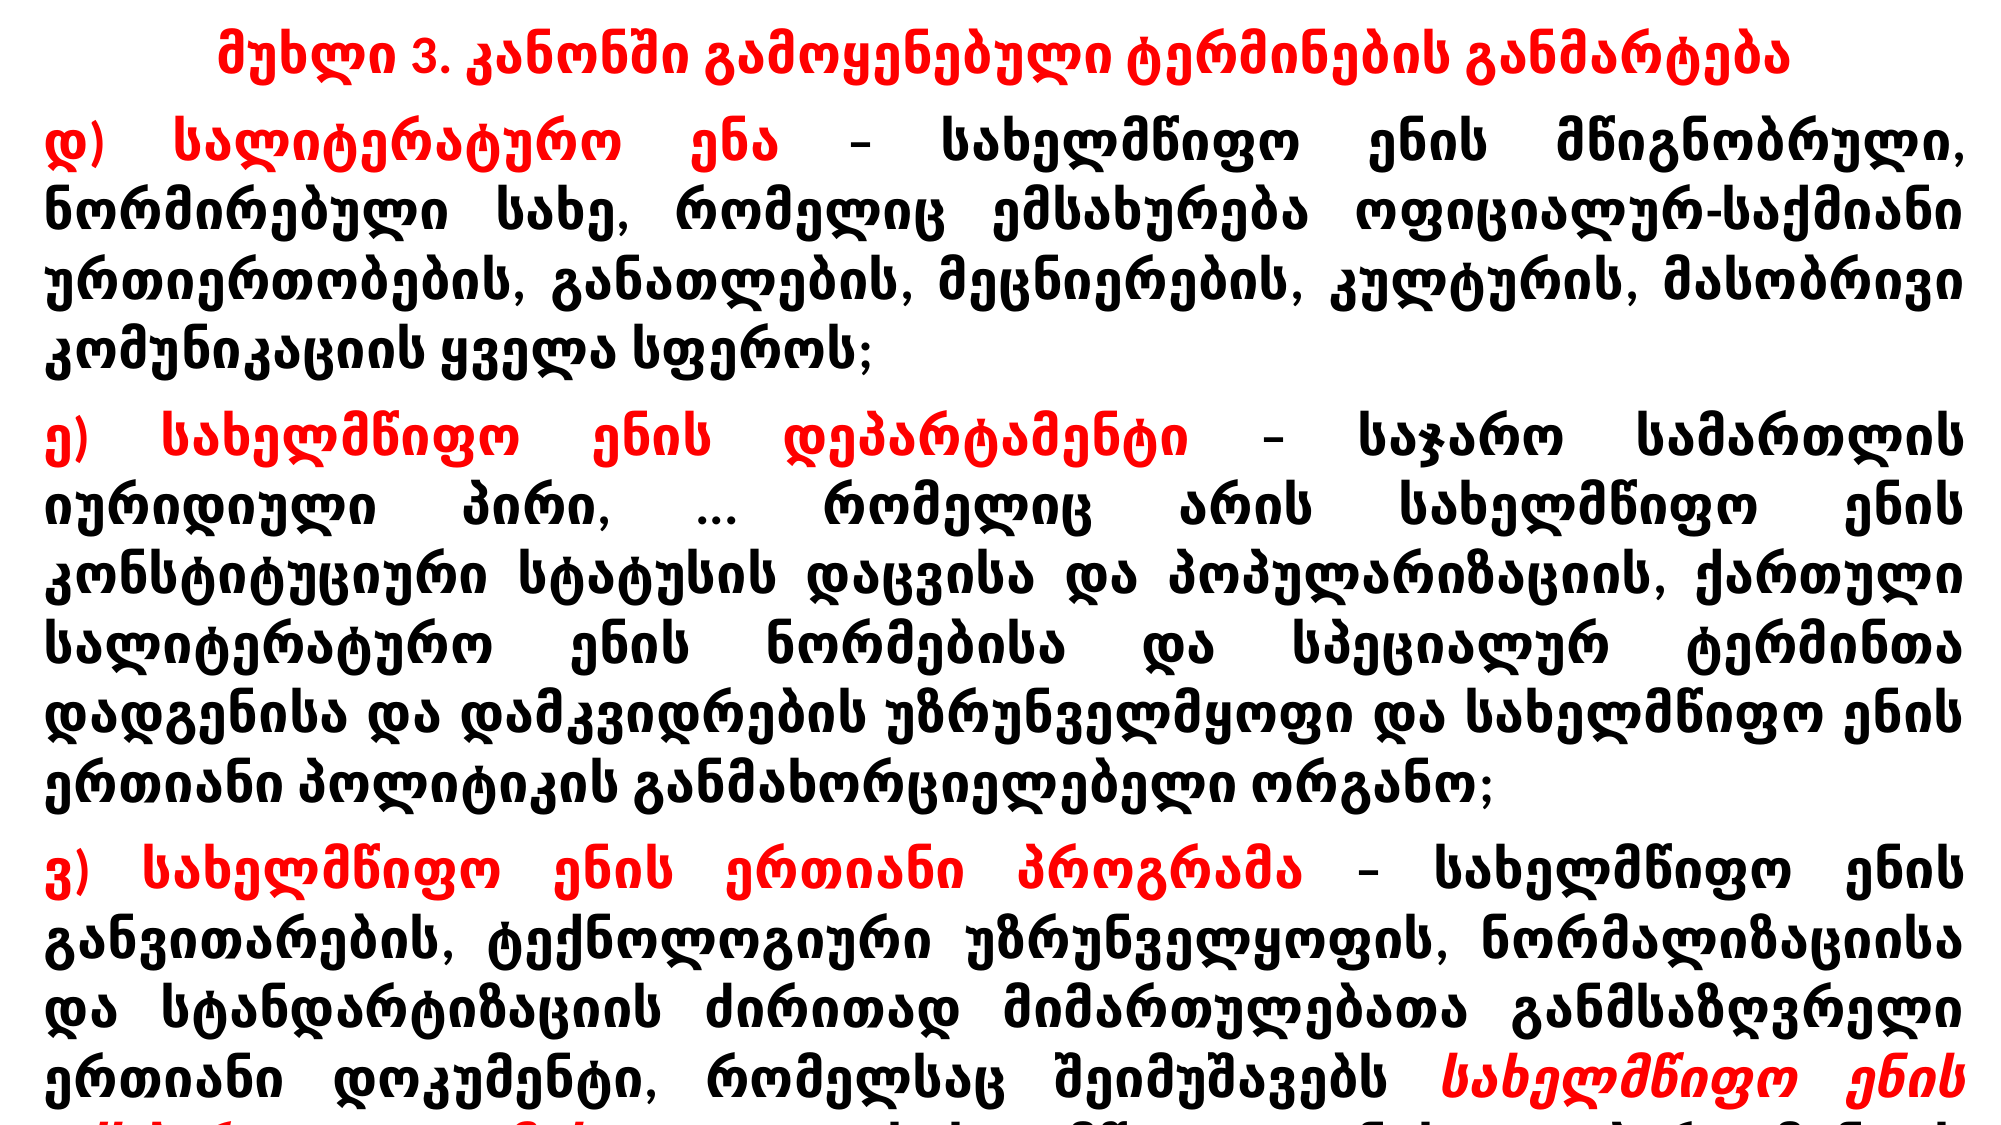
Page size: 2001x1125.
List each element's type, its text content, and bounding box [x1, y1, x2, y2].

text_box მუხლი 3. კანონში გამოყენებული ტერმინების განმარტება დ) სალიტერატურო ენა – სახელმწიფო ენის მწიგნობრული, ნორმირებული სახე, რომელიც ემსახურება ოფიციალურ-საქმიანი ურთიერთობების, განათლების, მეცნიერების, კულტურის, მასობრივი კომუნიკაციის ყველა სფეროს; ე) სახელმწიფო ენის დეპარტამენტი – საჯარო სამართლის იურიდიული პირი, ... რომელიც არის სახელმწიფო ენის კონსტიტუციური სტატუსის დაცვისა და პოპულარიზაციის, ქართული სალიტერატურო ენის ნორმებისა და სპეციალურ ტერმინთა დადგენისა და დამკვიდრების უზრუნველმყოფი და სახელმწიფო ენის ერთიანი პოლიტიკის განმახორციელებელი ორგანო; ვ) სახელმწიფო ენის ერთიანი პროგრამა – სახელმწიფო ენის განვითარების, ტექნოლოგიური უზრუნველყოფის, ნორმალიზაციისა და სტანდარტიზაციის ძირითად მიმართულებათა განმსაზღვრელი ერთიანი დოკუმენტი, რომელსაც შეიმუშავებს სახელმწიფო ენის ექსპერტთა კომისია და სახელმწიფო ენის დეპარტამენტის წარდგინებით ამტკიცებს საქართველოს მთავრობა; [29, 7, 1982, 1125]
